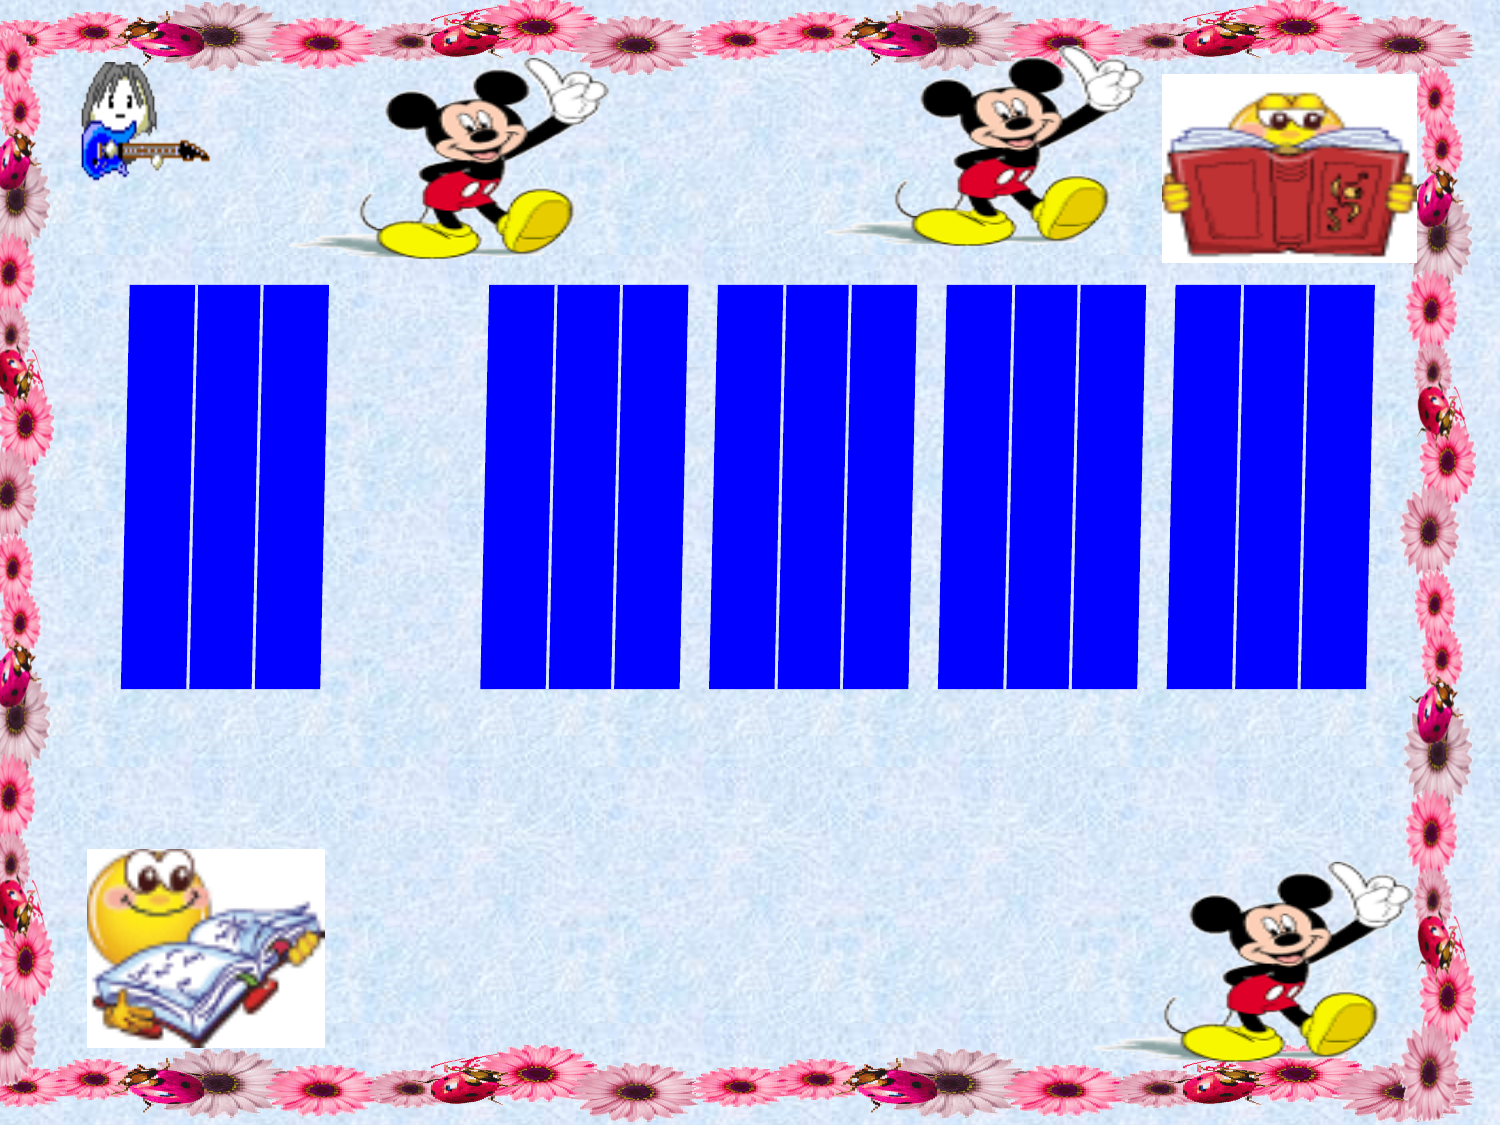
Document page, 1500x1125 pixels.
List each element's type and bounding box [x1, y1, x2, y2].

picture [0, 0, 1500, 1125]
picture [74, 62, 213, 188]
text_box [0, 0, 1477, 1124]
picture [287, 42, 613, 263]
picture [1091, 845, 1418, 1067]
picture [87, 849, 326, 1048]
picture [1162, 74, 1417, 263]
picture [822, 29, 1149, 251]
